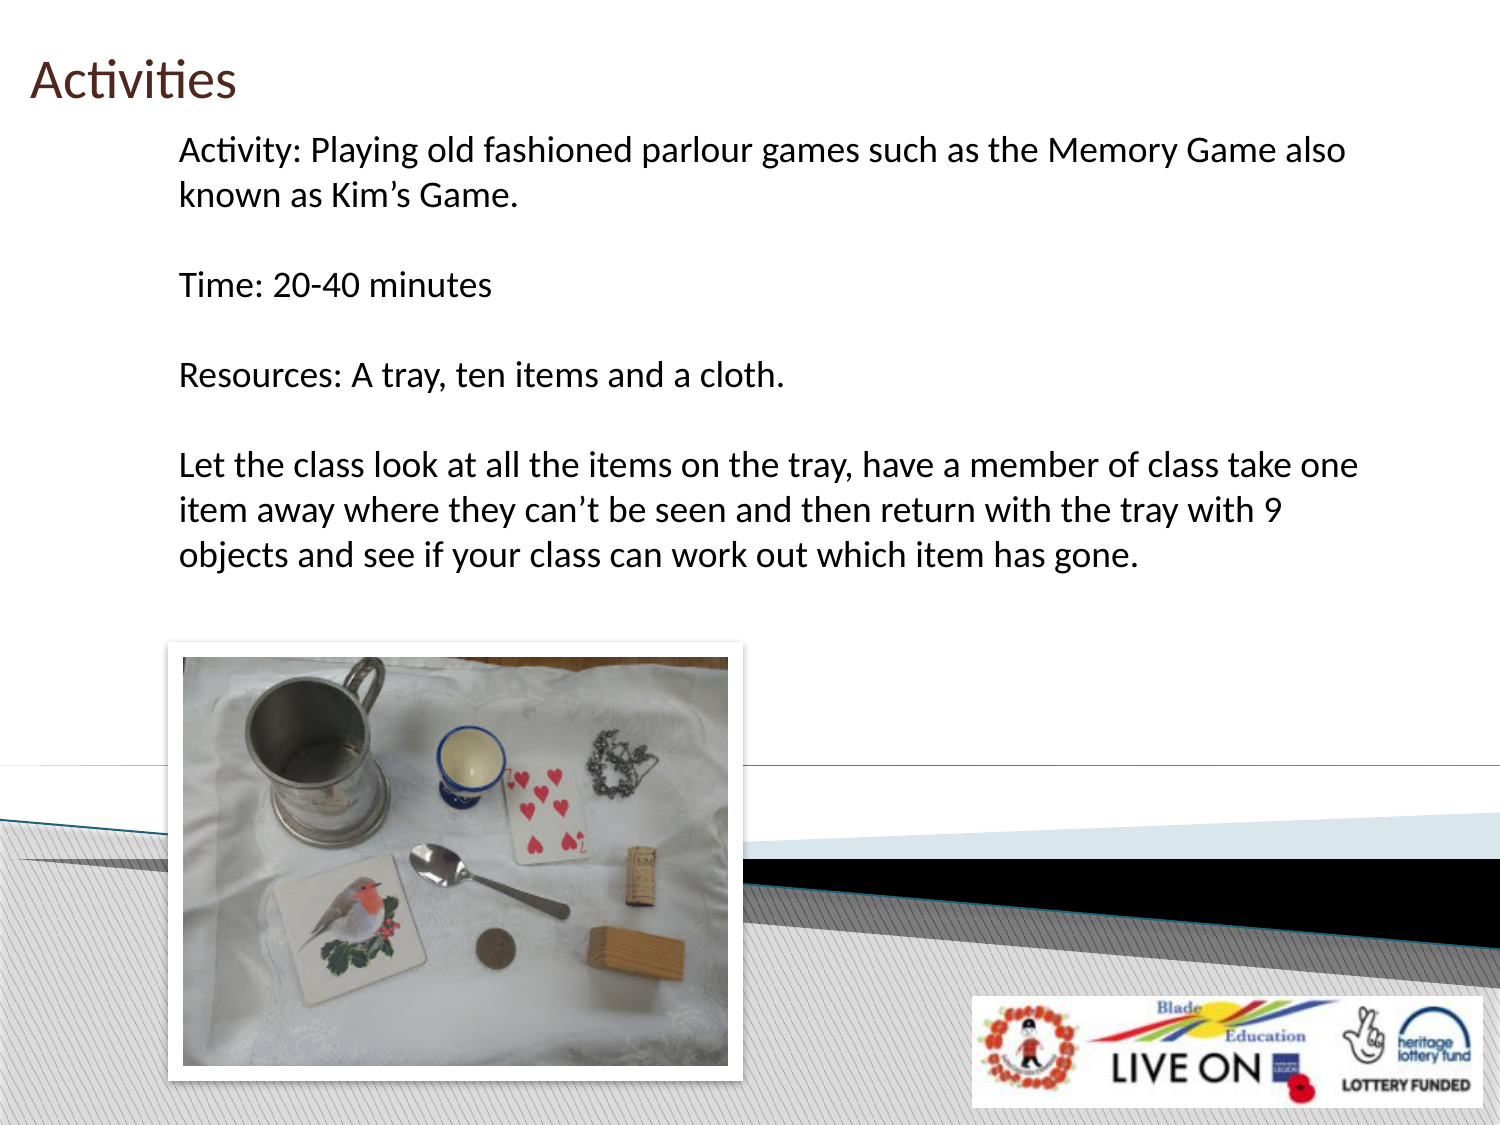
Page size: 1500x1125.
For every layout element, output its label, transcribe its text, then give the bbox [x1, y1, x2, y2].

picture [972, 995, 1484, 1109]
picture [743, 886, 1500, 989]
text_box Activity: Playing old fashioned parlour games such as the Memory Game also known as Kim’s Game. Time: 20-40 minutes Resources: A tray, ten items and a cloth. Let the class look at all the items on the tray, have a member of class take one item away where they can’t be seen and then return with the tray with 9 objects and see if your class can work out which item has gone. [163, 117, 1395, 762]
picture [5, 859, 168, 873]
text_box Activities [23, 35, 1243, 129]
picture [182, 656, 729, 1067]
